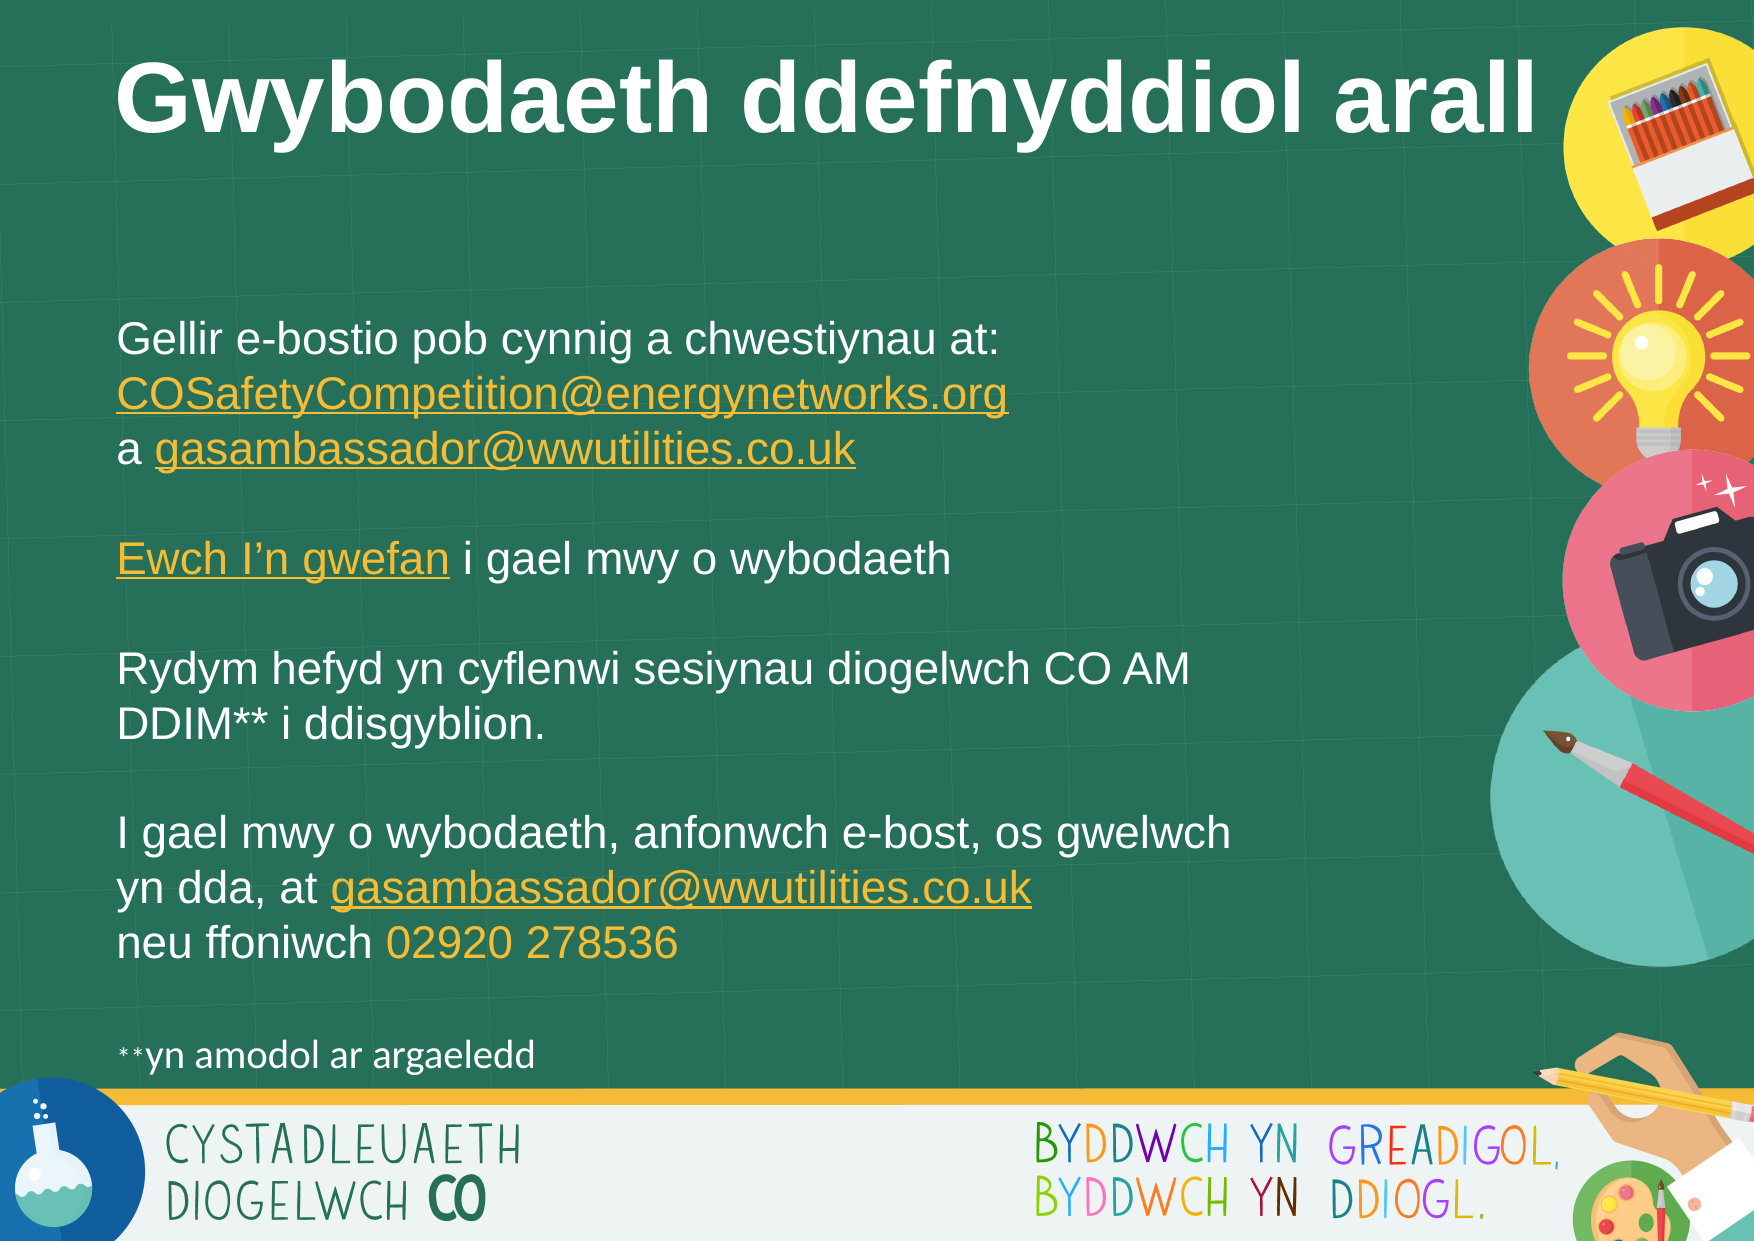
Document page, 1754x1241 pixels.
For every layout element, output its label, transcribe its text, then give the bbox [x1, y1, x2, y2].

text_box Gwybodaeth ddefnyddiol arall [99, 38, 1518, 162]
text_box Gellir e-bostio pob cynnig a chwestiynau at: COSafetyCompetition@energynetworks.org a gasambassador@wwutilities.co.uk Ewch I’n gwefan i gael mwy o wybodaeth Rydym hefyd yn cyflenwi sesiynau diogelwch CO AM DDIM** i ddisgyblion. I gael mwy o wybodaeth, anfonwch e-bost, os gwelwch yn dda, at gasambassador@wwutilities.co.uk neu ffoniwch 02920 278536 [101, 301, 1288, 976]
text_box **yn amodol ar argaeledd [101, 1020, 1387, 1085]
picture [0, 0, 1754, 1241]
